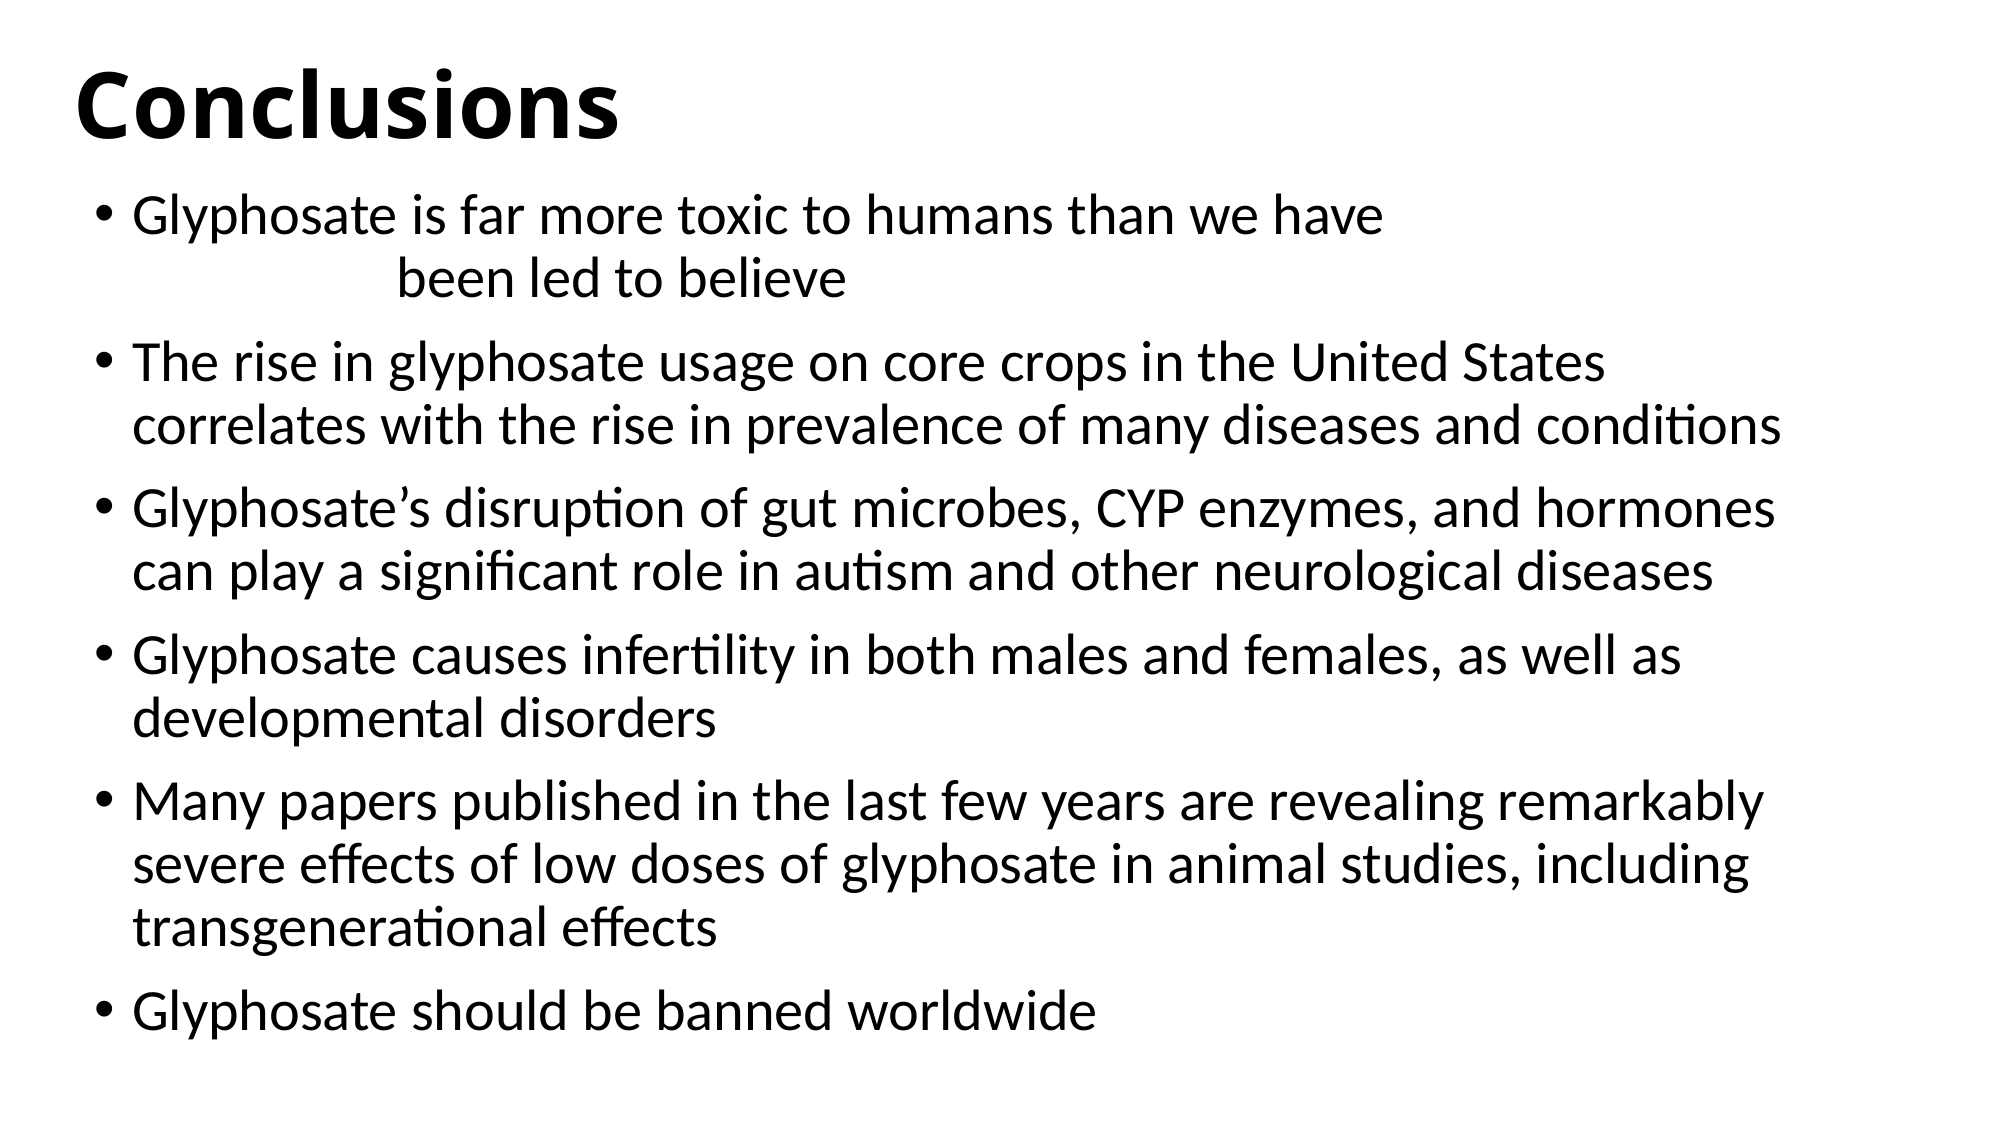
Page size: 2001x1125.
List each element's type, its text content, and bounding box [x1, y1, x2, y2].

list Glyphosate is far more toxic to humans than we have been led to believe The rise in glyphosate usage on core crops in the United States correlates with the rise in prevalence of many diseases and conditions Glyphosate’s disruption of gut microbes, CYP enzymes, and hormones can play a significant role in autism and other neurological diseases Glyphosate causes infertility in both males and females, as well as developmental disorders Many papers published in the last few years are revealing remarkably severe effects of low doses of glyphosate in animal studies, including transgenerational effects Glyphosate should be banned worldwide [79, 177, 1805, 1065]
title Conclusions [58, 0, 1784, 218]
